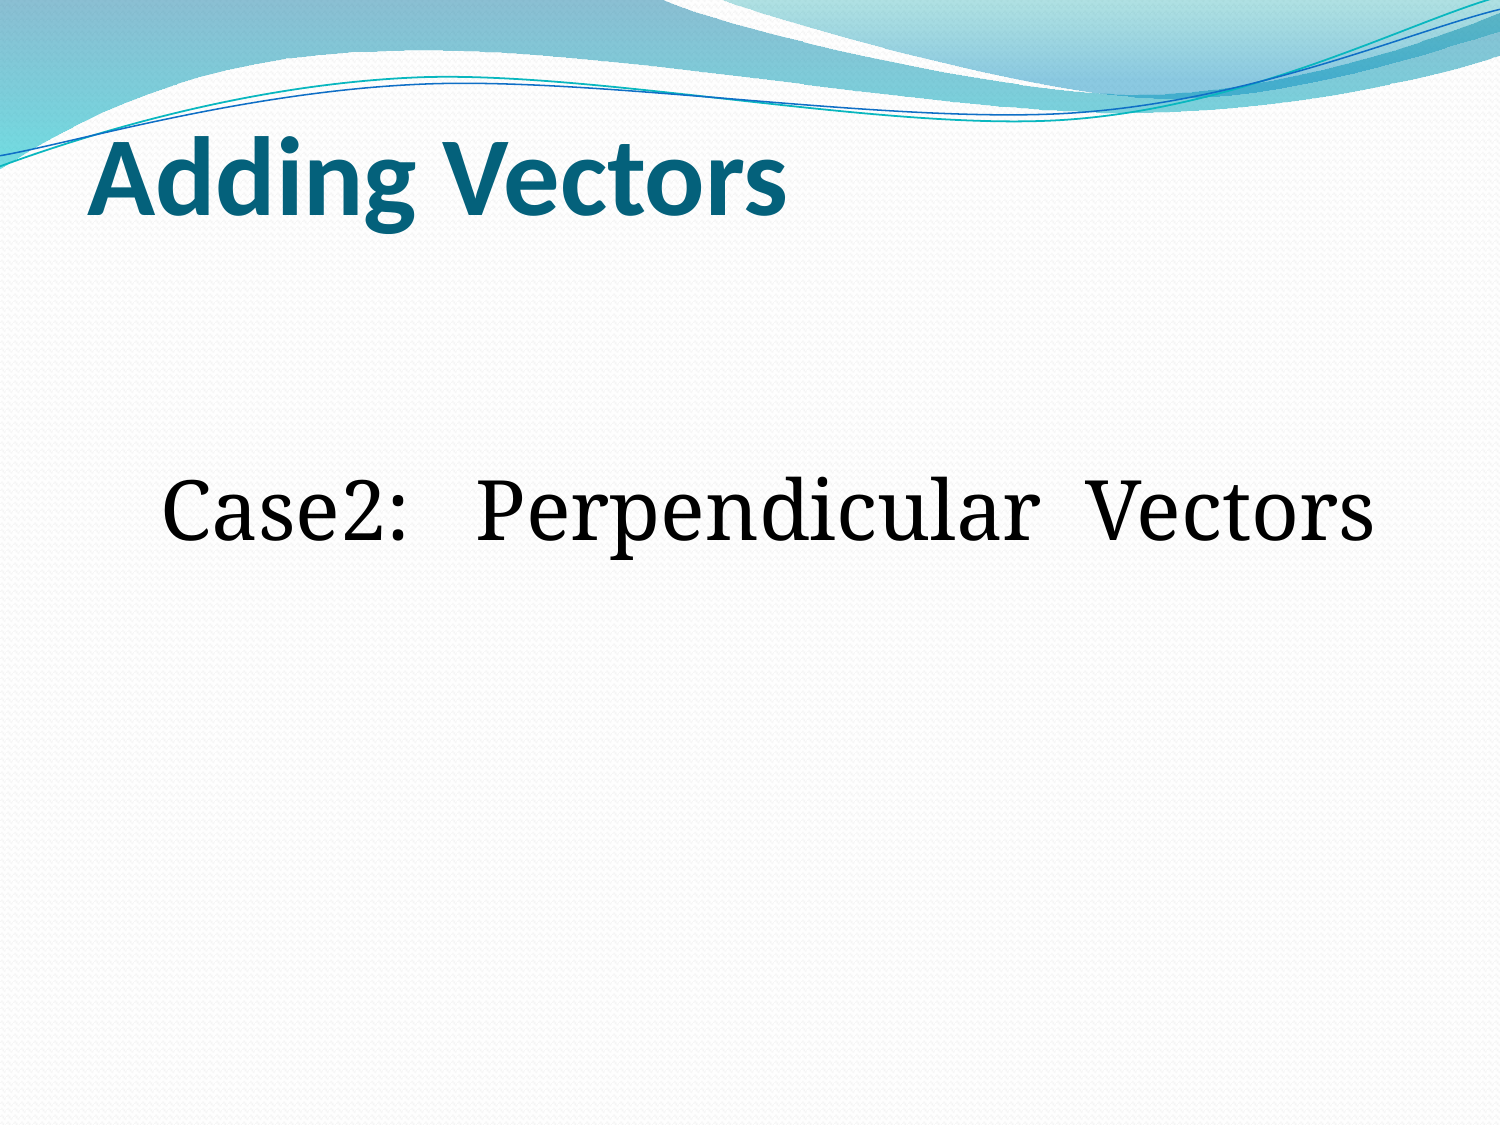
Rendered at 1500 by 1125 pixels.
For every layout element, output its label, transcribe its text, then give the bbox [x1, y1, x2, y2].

list Case2: Perpendicular Vectors [112, 450, 1425, 1000]
title Adding Vectors [87, 50, 1363, 238]
